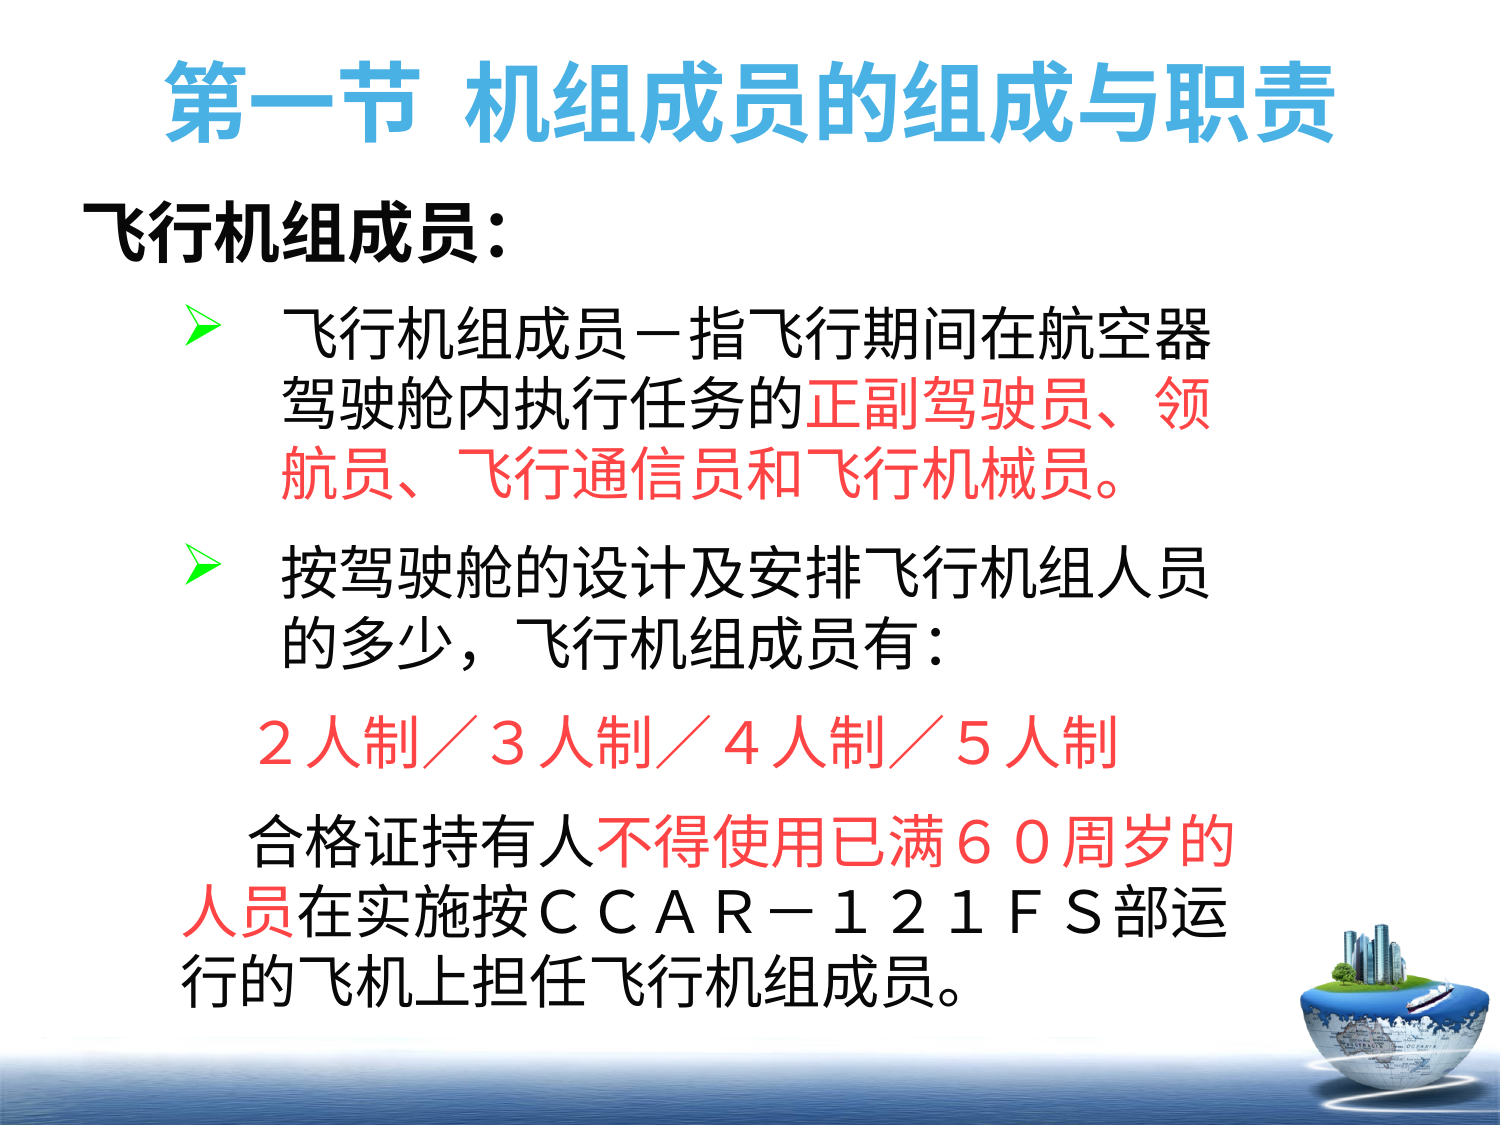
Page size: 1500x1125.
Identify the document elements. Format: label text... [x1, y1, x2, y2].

text_box 飞行机组成员： [65, 183, 943, 279]
picture [0, 920, 1500, 1125]
title 第一节 机组成员的组成与职责 [75, 17, 1425, 161]
list 飞行机组成员－指飞行期间在航空器驾驶舱内执行任务的正副驾驶员、领航员、飞行通信员和飞行机械员。 按驾驶舱的设计及安排飞行机组人员的多少，飞行机组成员有： ２人制／３人制／４人制／５人制 合格证持有人不得使用已满６０周岁的人员在实施按ＣＣＡＲ－１２１ＦＳ部运行的飞机上担任飞行机组成员。 [165, 290, 1259, 714]
